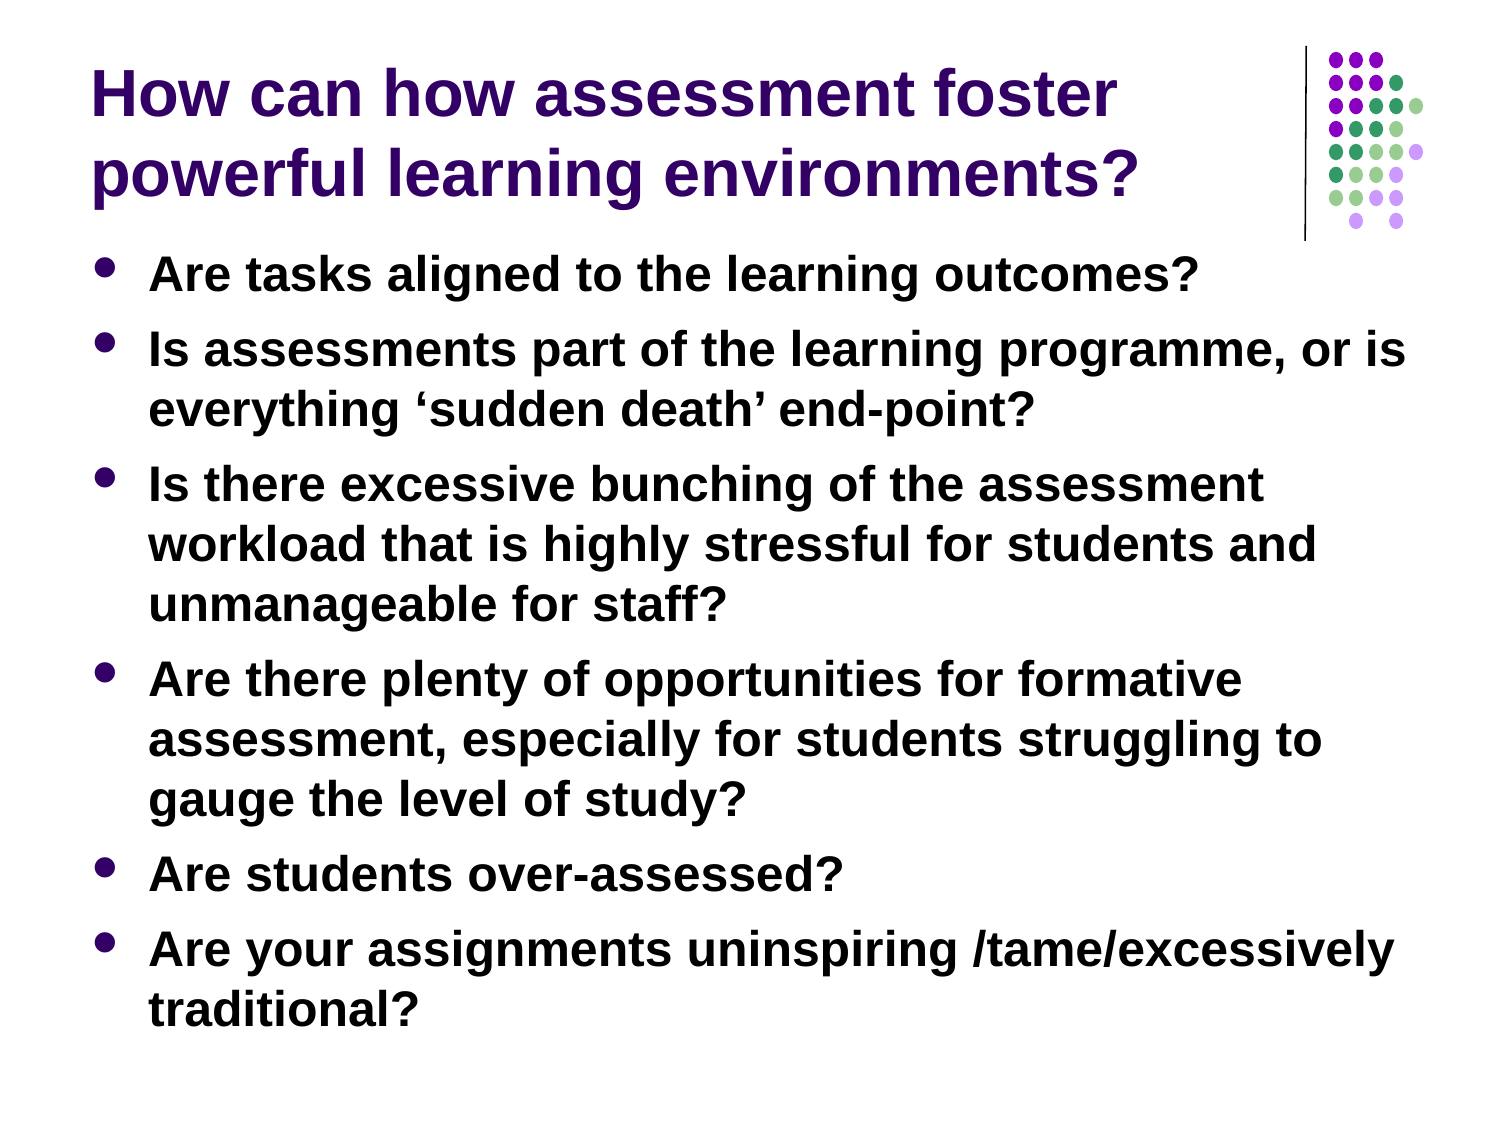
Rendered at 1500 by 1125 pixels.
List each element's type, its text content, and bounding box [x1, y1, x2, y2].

title How can how assessment foster powerful learning environments? [74, 40, 1313, 218]
list Are tasks aligned to the learning outcomes? Is assessments part of the learning programme, or is everything ‘sudden death’ end-point? Is there excessive bunching of the assessment workload that is highly stressful for students and unmanageable for staff? Are there plenty of opportunities for formative assessment, especially for students struggling to gauge the level of study? Are students over-assessed? Are your assignments uninspiring /tame/excessively traditional? [76, 234, 1428, 1039]
